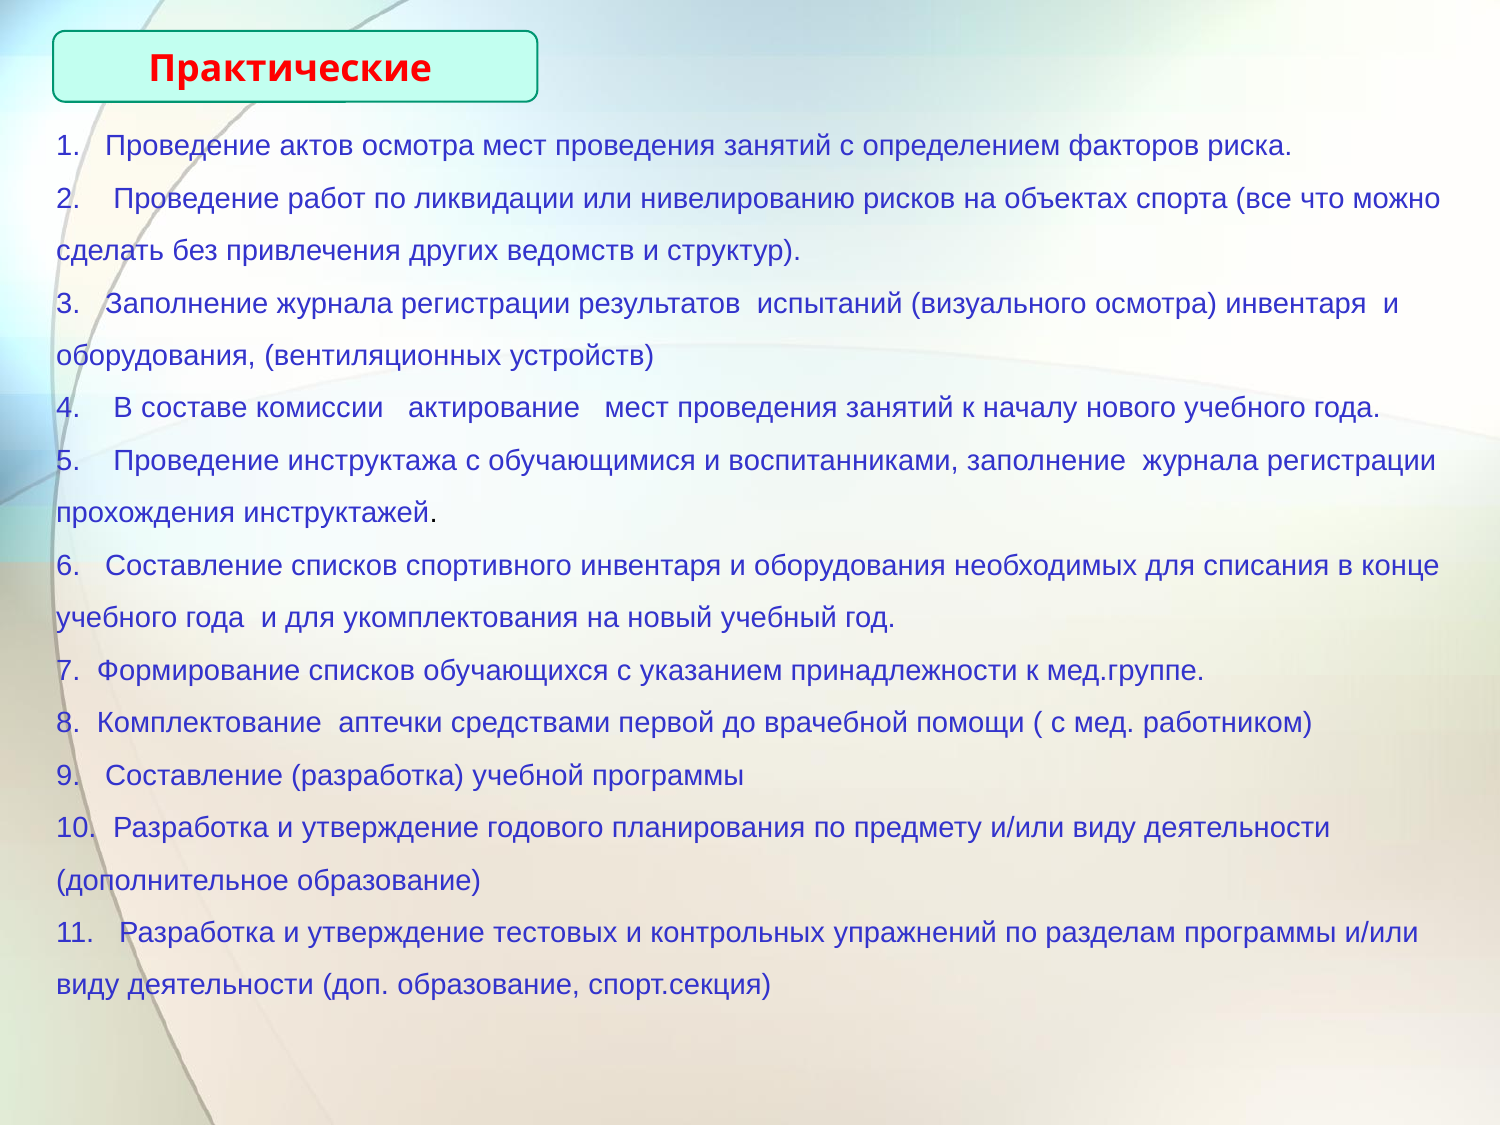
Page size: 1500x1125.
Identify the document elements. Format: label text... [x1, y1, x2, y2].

picture [0, 0, 1500, 1125]
text_box 1. Проведение актов осмотра мест проведения занятий с определением факторов риска. 2. Проведение работ по ликвидации или нивелированию рисков на объектах спорта (все что можно сделать без привлечения других ведомств и структур). 3. Заполнение журнала регистрации результатов испытаний (визуального осмотра) инвентаря и оборудования, (вентиляционных устройств) 4. В составе комиссии актирование мест проведения занятий к началу нового учебного года. 5. Проведение инструктажа с обучающимися и воспитанниками, заполнение журнала регистрации прохождения инструктажей. 6. Составление списков спортивного инвентаря и оборудования необходимых для списания в конце учебного года и для укомплектования на новый учебный год. 7. Формирование списков обучающихся с указанием принадлежности к мед.группе. 8. Комплектование аптечки средствами первой до врачебной помощи ( с мед. работником) 9. Составление (разработка) учебной программы 10. Разработка и утверждение годового планирования по предмету и/или виду деятельности (дополнительное образование) 11. Разработка и утверждение тестовых и контрольных упражнений по разделам программы и/или виду деятельности (доп. образование, спорт.секция) [41, 101, 1477, 1008]
text_box Практические [52, 29, 539, 101]
